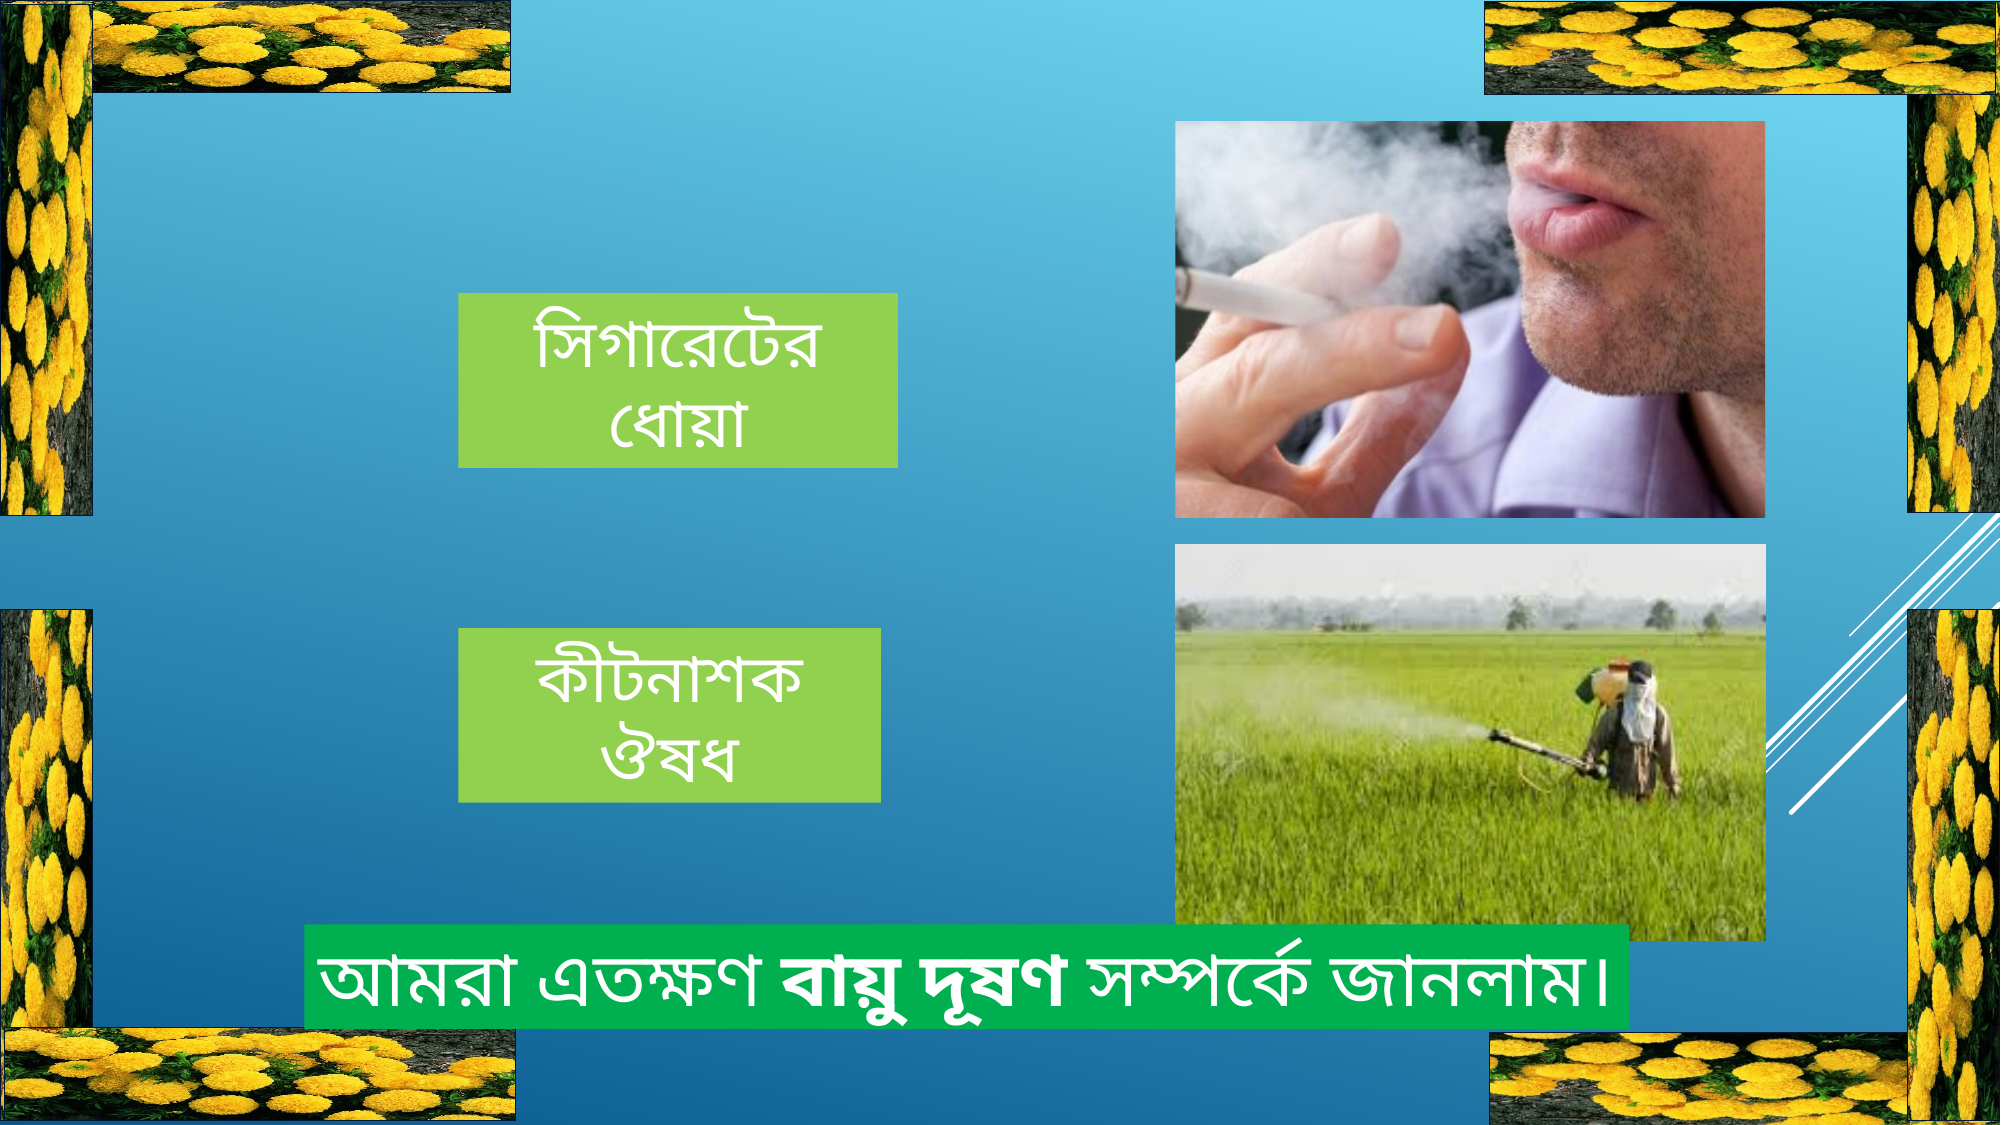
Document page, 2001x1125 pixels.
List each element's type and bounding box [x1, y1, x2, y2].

text_box [458, 121, 1766, 518]
text_box [458, 544, 1766, 942]
text_box [0, 0, 2000, 1125]
